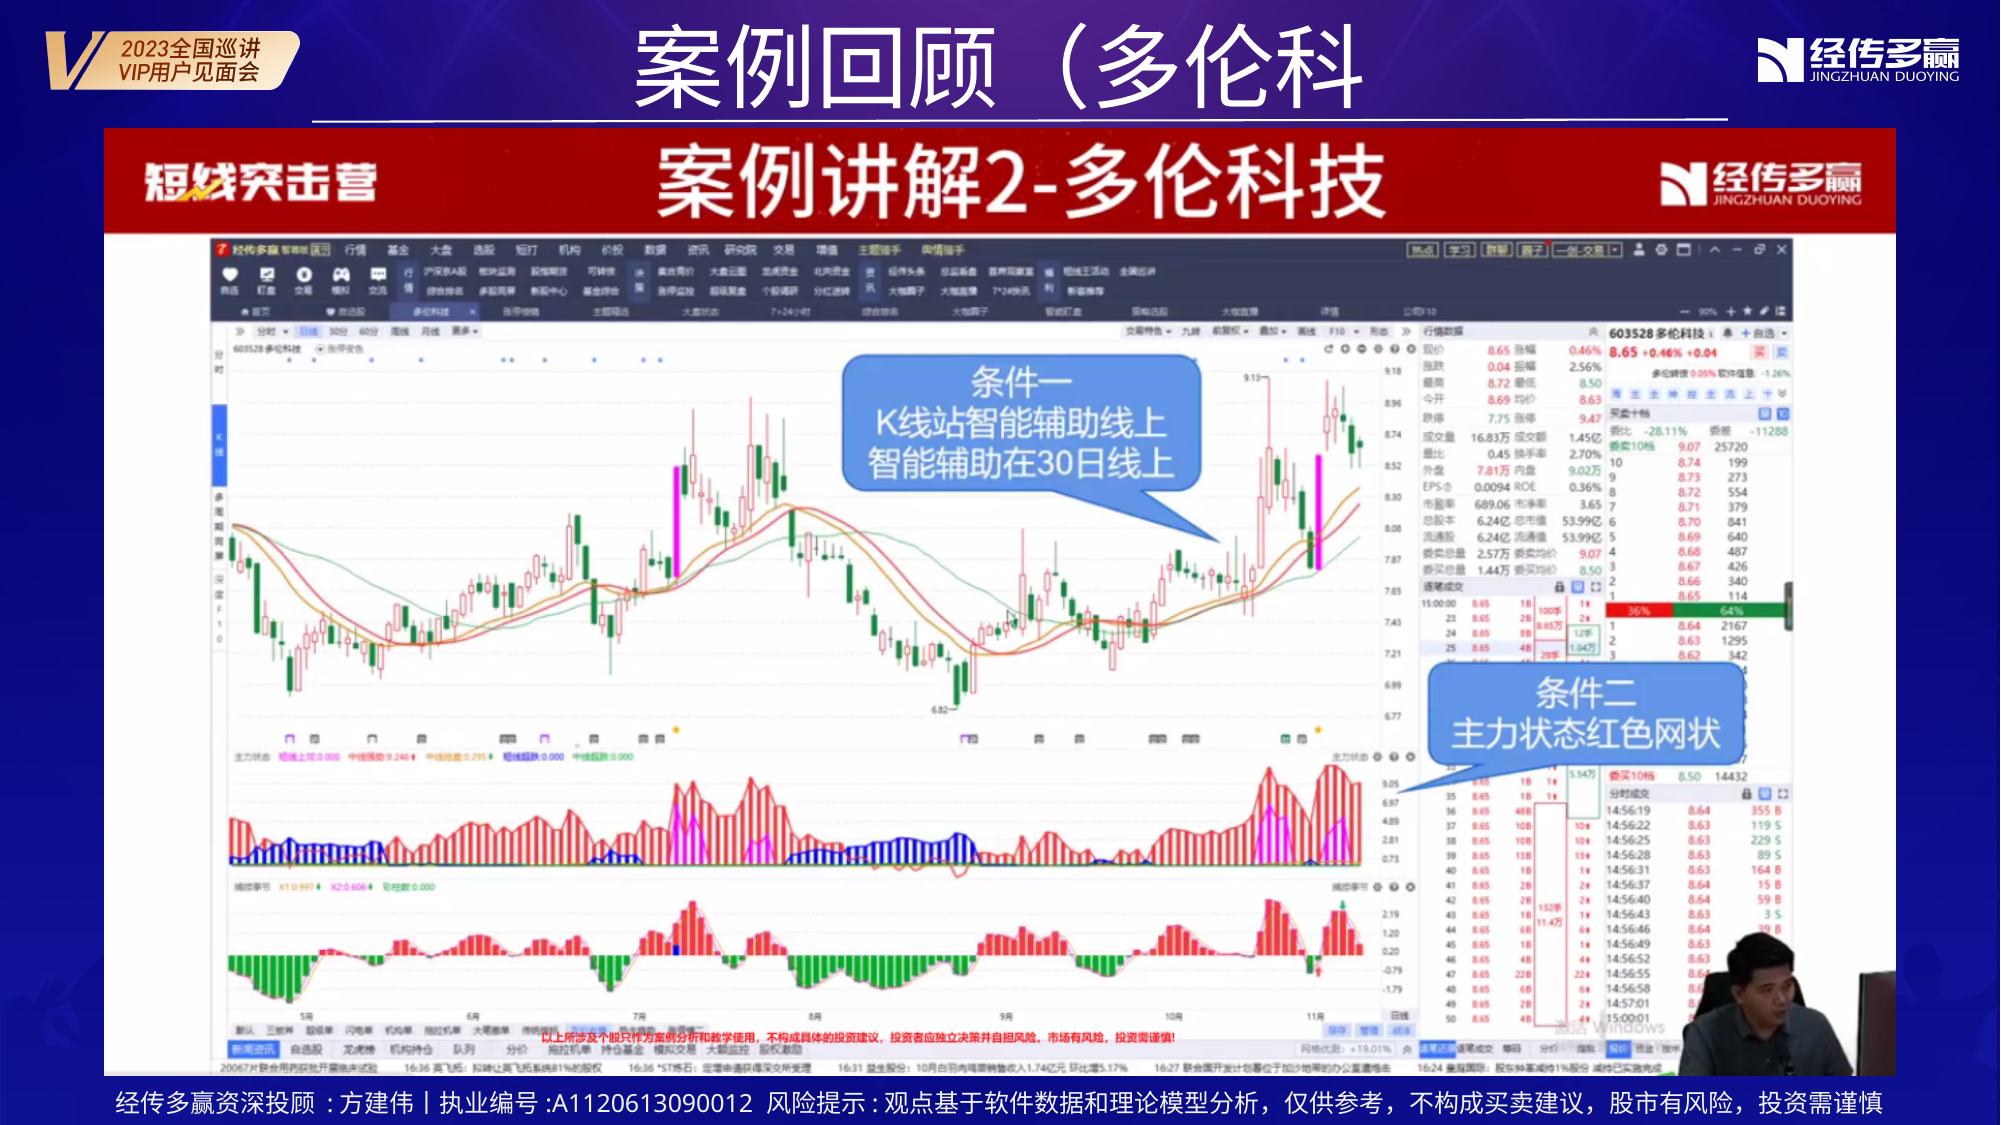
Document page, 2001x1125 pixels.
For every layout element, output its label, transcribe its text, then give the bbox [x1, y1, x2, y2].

text_box 案例回顾（多伦科技） [536, 2, 1464, 128]
picture [0, 0, 2000, 1125]
